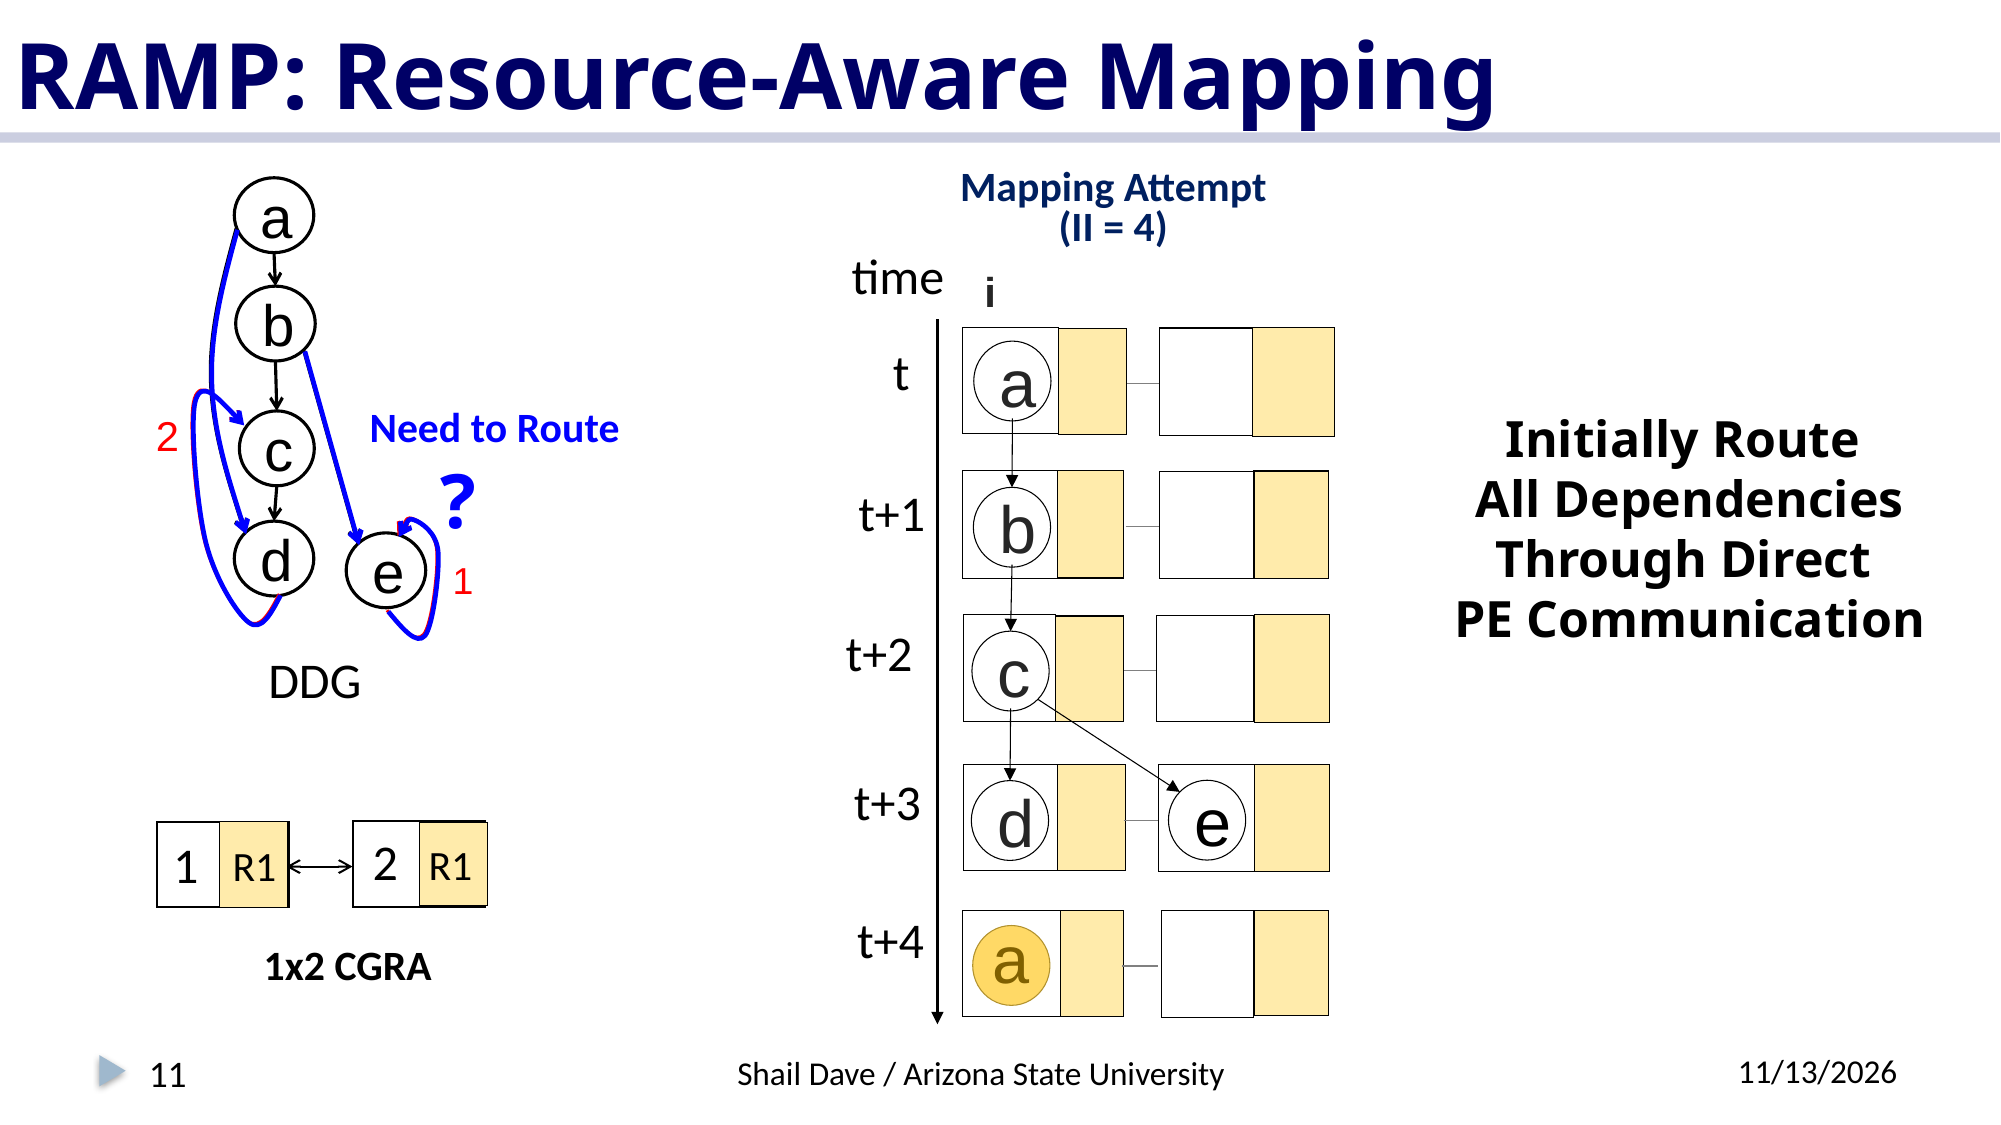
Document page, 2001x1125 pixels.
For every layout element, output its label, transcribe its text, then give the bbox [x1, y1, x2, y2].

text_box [864, 1037, 868, 1125]
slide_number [1710, 1042, 1926, 1103]
text_box Mapping Attempt (II = 4) [790, 162, 1436, 258]
text_box ? [445, 446, 469, 551]
text_box Initially Route All Dependencies Through Direct PE Communication [1439, 399, 1940, 655]
text_box Need to Route [445, 393, 635, 459]
text_box DDG [253, 652, 408, 717]
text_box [193, 229, 439, 640]
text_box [830, 236, 1335, 1025]
slide_number 11 [133, 1042, 417, 1103]
text_box a [234, 177, 314, 229]
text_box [148, 821, 511, 997]
text_box 1 [445, 550, 489, 610]
text_box 2 [141, 402, 187, 468]
title RAMP: Resource-Aware Mapping [0, 0, 2000, 135]
